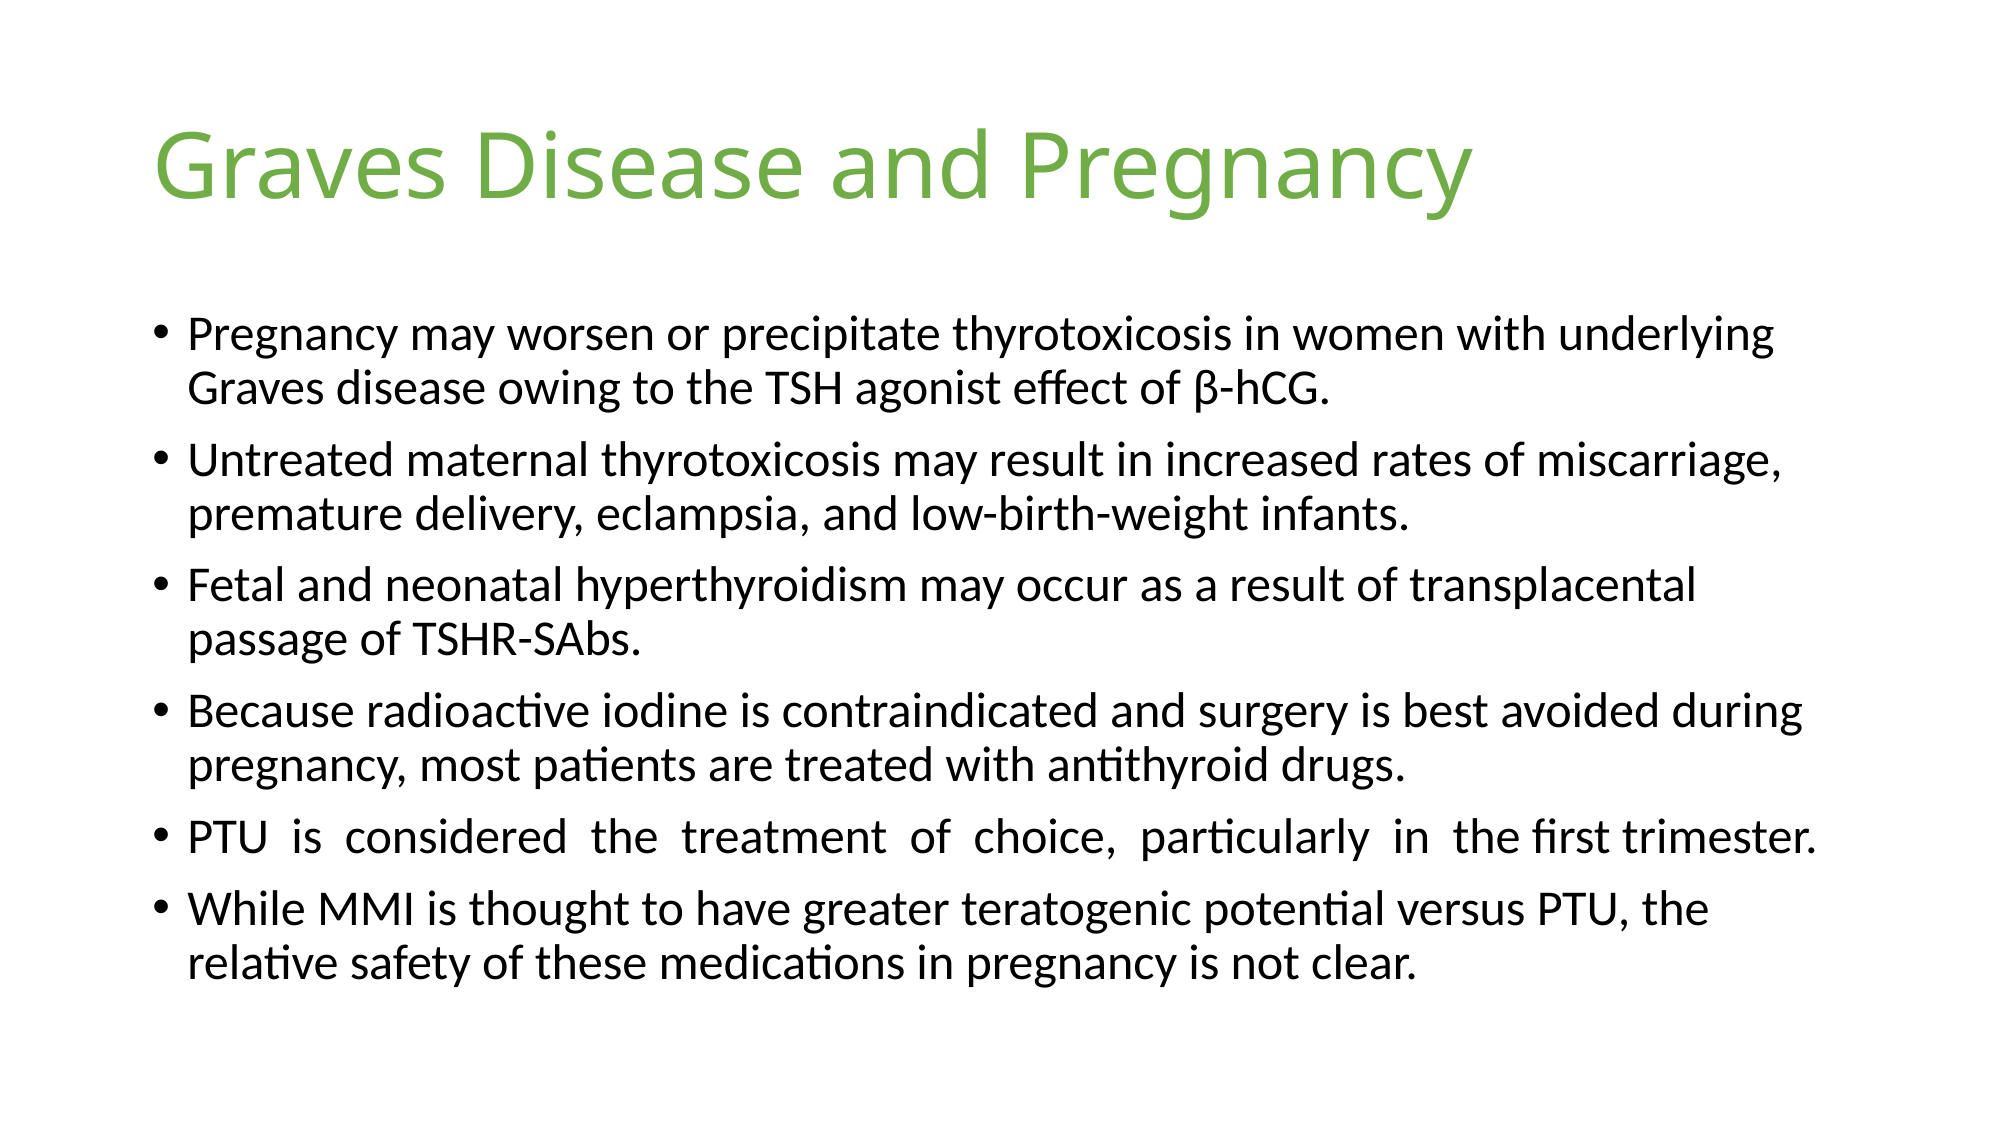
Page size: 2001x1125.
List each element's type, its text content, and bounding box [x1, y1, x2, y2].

list Pregnancy may worsen or precipitate thyrotoxicosis in women with underlying Graves disease owing to the TSH agonist effect of β-hCG. Untreated maternal thyrotoxicosis may result in increased rates of miscarriage, premature delivery, eclampsia, and low-birth-weight infants. Fetal and neonatal hyperthyroidism may occur as a result of transplacental passage of TSHR-SAbs. Because radioactive iodine is contraindicated and surgery is best avoided during pregnancy, most patients are treated with antithyroid drugs. PTU is considered the treatment of choice, particularly in the first trimester. While MMI is thought to have greater teratogenic potential versus PTU, the relative safety of these medications in pregnancy is not clear. [137, 299, 1863, 1014]
title Graves Disease and Pregnancy [137, 59, 1863, 278]
